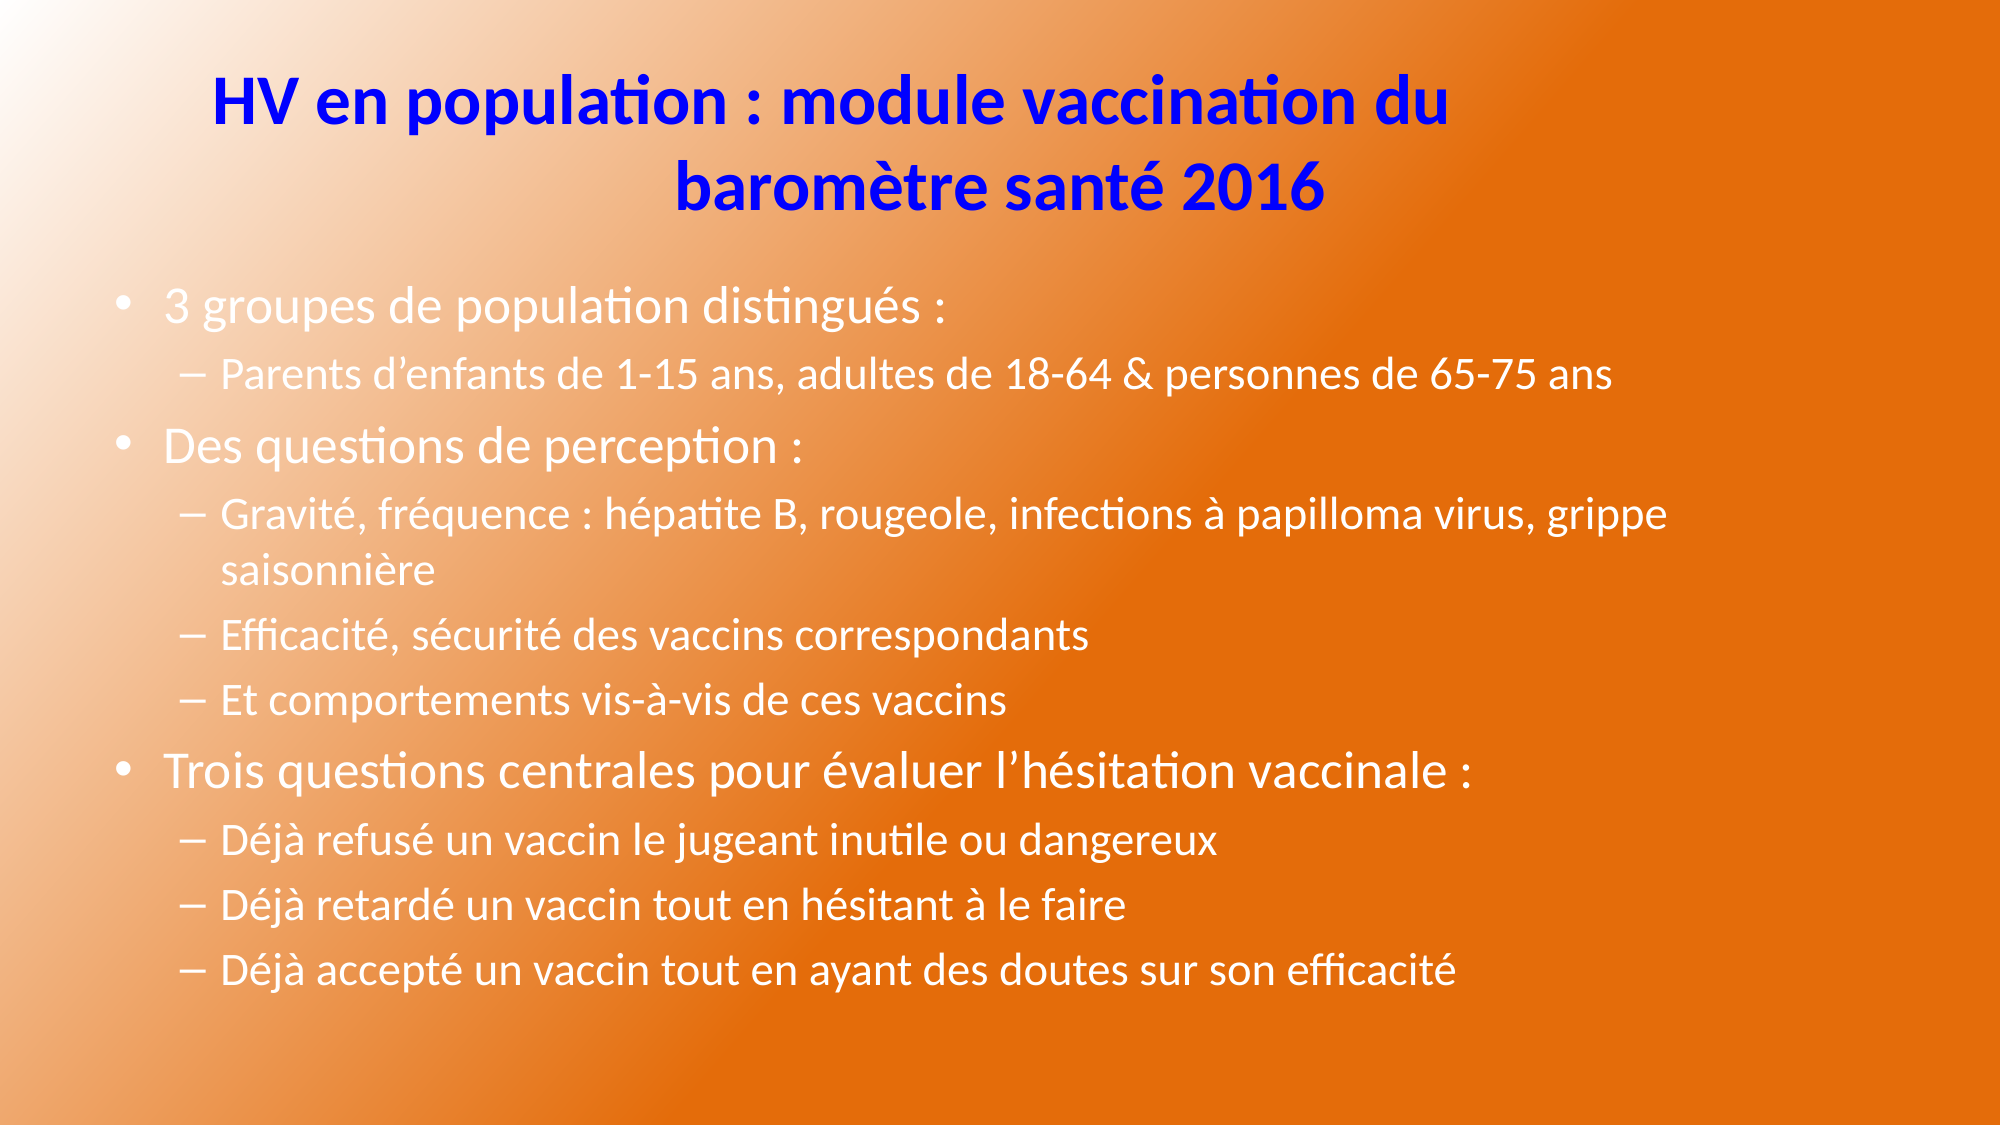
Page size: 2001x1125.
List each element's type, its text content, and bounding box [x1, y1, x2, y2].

title HV en population : module vaccination du baromètre santé 2016 [99, 45, 1900, 233]
list 3 groupes de population distingués : Parents d’enfants de 1-15 ans, adultes de 18-64 & personnes de 65-75 ans Des questions de perception : Gravité, fréquence : hépatite B, rougeole, infections à papilloma virus, grippe saisonnière Efficacité, sécurité des vaccins correspondants Et comportements vis-à-vis de ces vaccins Trois questions centrales pour évaluer l’hésitation vaccinale : Déjà refusé un vaccin le jugeant inutile ou dangereux Déjà retardé un vaccin tout en hésitant à le faire Déjà accepté un vaccin tout en ayant des doutes sur son efficacité [99, 262, 1900, 1005]
